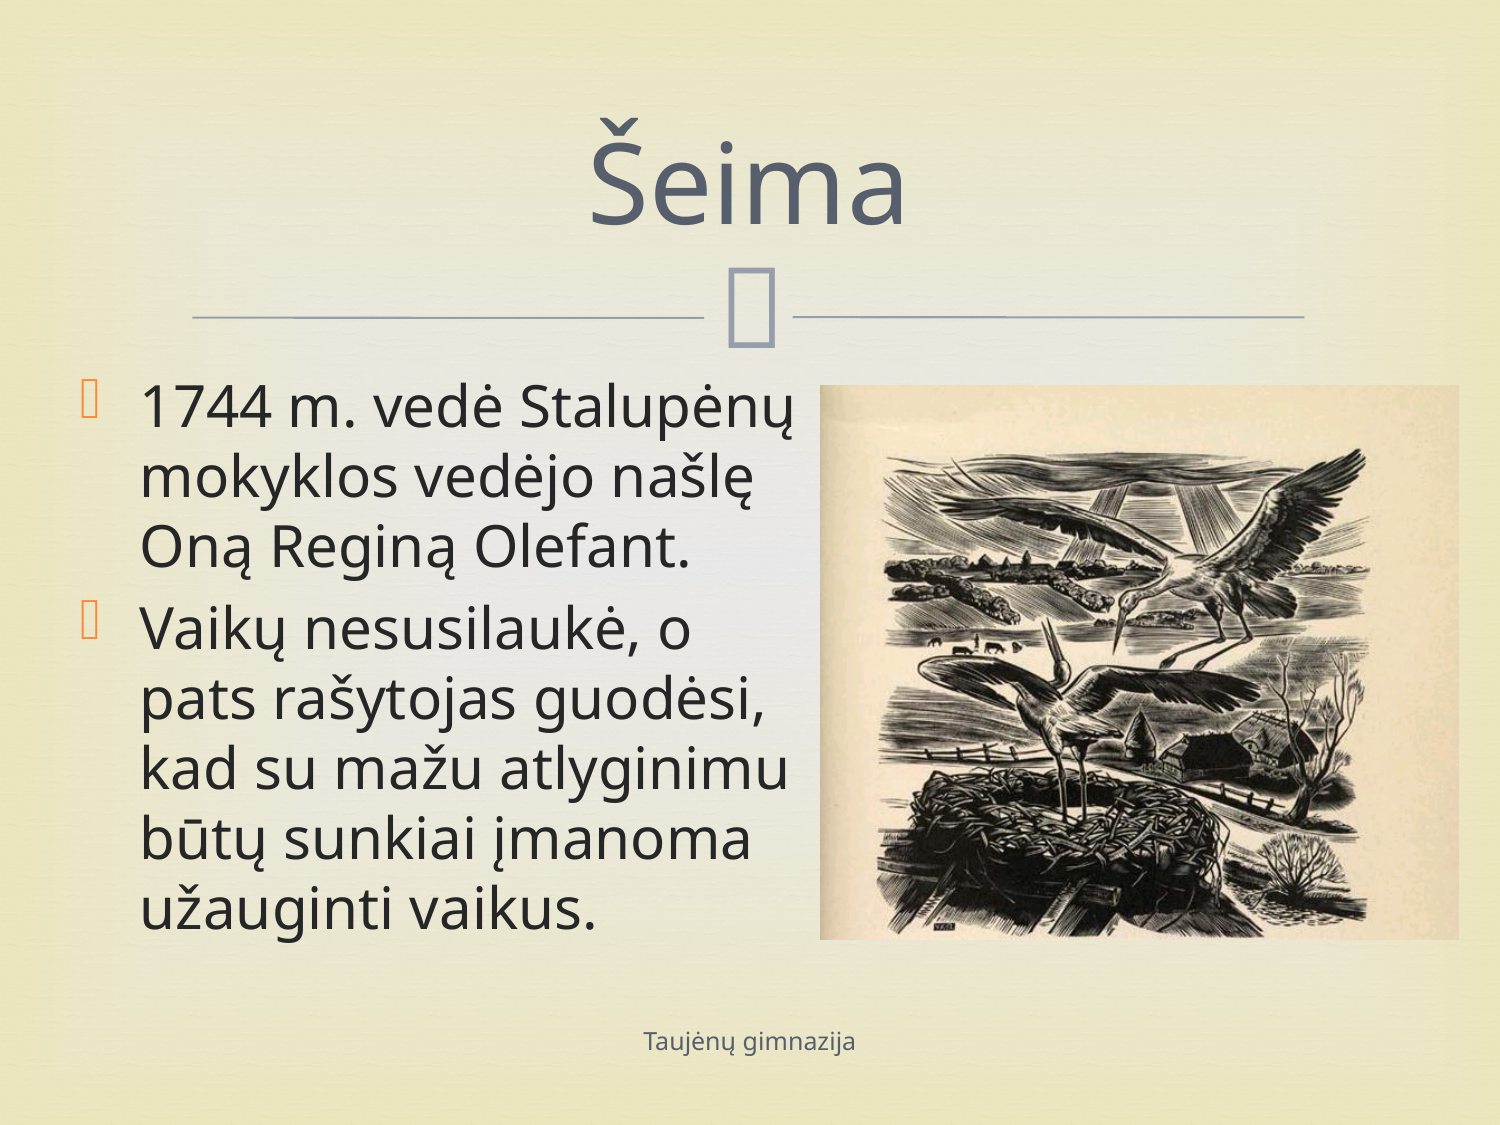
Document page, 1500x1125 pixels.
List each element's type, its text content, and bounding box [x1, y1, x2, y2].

title Šeima [112, 93, 1386, 267]
list 1744 m. vedė Stalupėnų mokyklos vedėjo našlę Oną Reginą Olefant. Vaikų nesusilaukė, o pats rašytojas guodėsi, kad su mažu atlyginimu būtų sunkiai įmanoma užauginti vaikus. [64, 361, 834, 1006]
picture [820, 384, 1460, 940]
footer Taujėnų gimnazija [512, 1010, 988, 1071]
